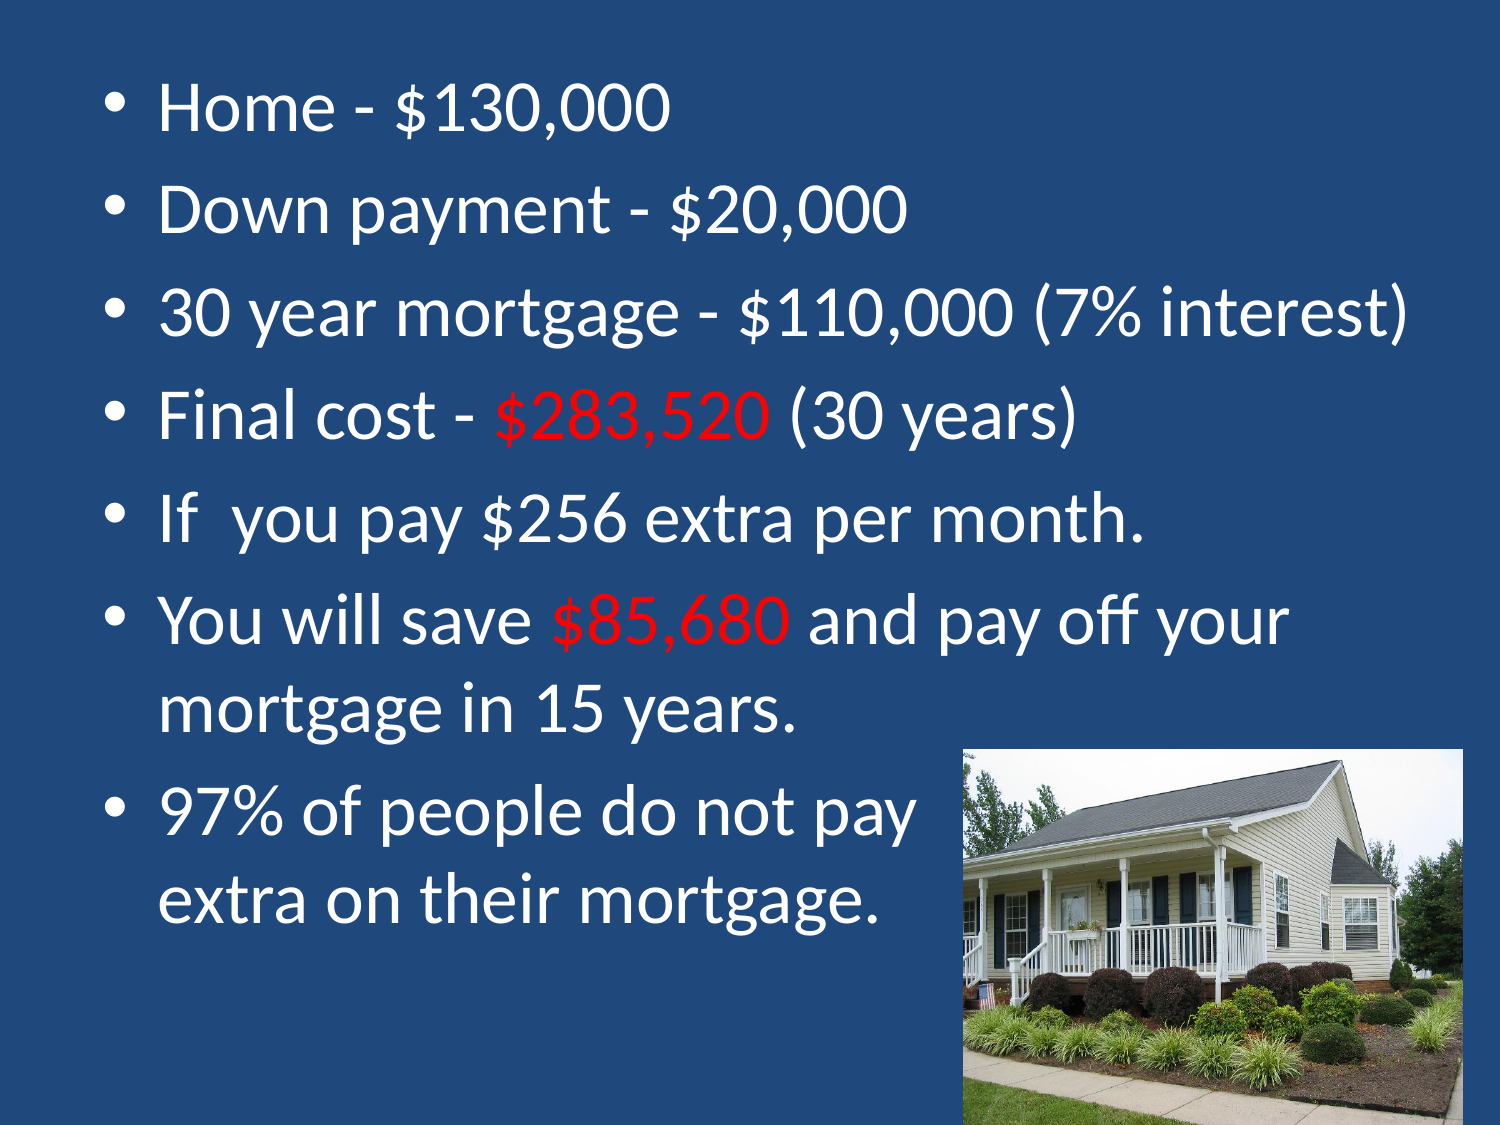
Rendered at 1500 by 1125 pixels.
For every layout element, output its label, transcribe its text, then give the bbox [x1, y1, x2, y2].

list Home - $130,000 Down payment - $20,000 30 year mortgage - $110,000 (7% interest) Final cost - $283,520 (30 years) If you pay $256 extra per month. You will save $85,680 and pay off your mortgage in 15 years. 97% of people do not pay extra on their mortgage. [87, 50, 1438, 1043]
picture [962, 749, 1464, 1125]
